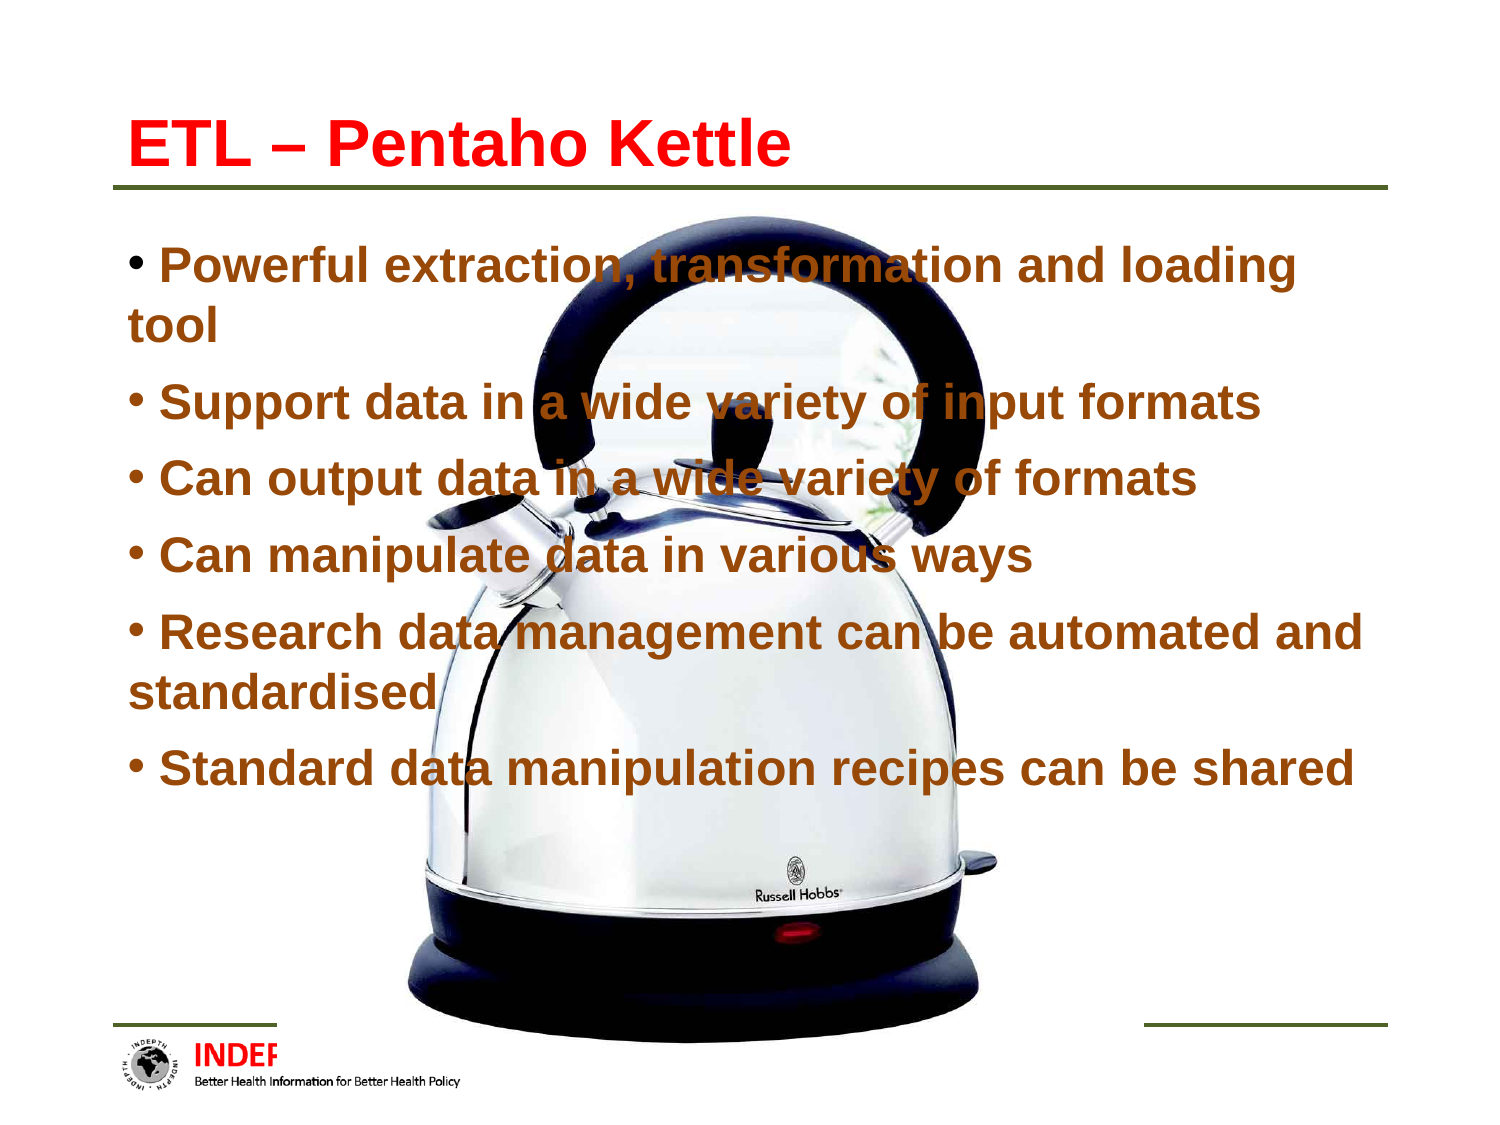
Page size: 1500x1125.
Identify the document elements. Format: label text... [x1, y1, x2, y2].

list Powerful extraction, transformation and loading tool Support data in a wide variety of input formats Can output data in a wide variety of formats Can manipulate data in various ways Research data management can be automated and standardised Standard data manipulation recipes can be shared [112, 224, 272, 1000]
picture [112, 207, 1144, 1108]
title ETL – Pentaho Kettle [112, 50, 1388, 188]
list Powerful extraction, transformation and loading tool Support data in a wide variety of input formats Can output data in a wide variety of formats Can manipulate data in various ways Research data management can be automated and standardised Standard data manipulation recipes can be shared [1149, 224, 1388, 1000]
